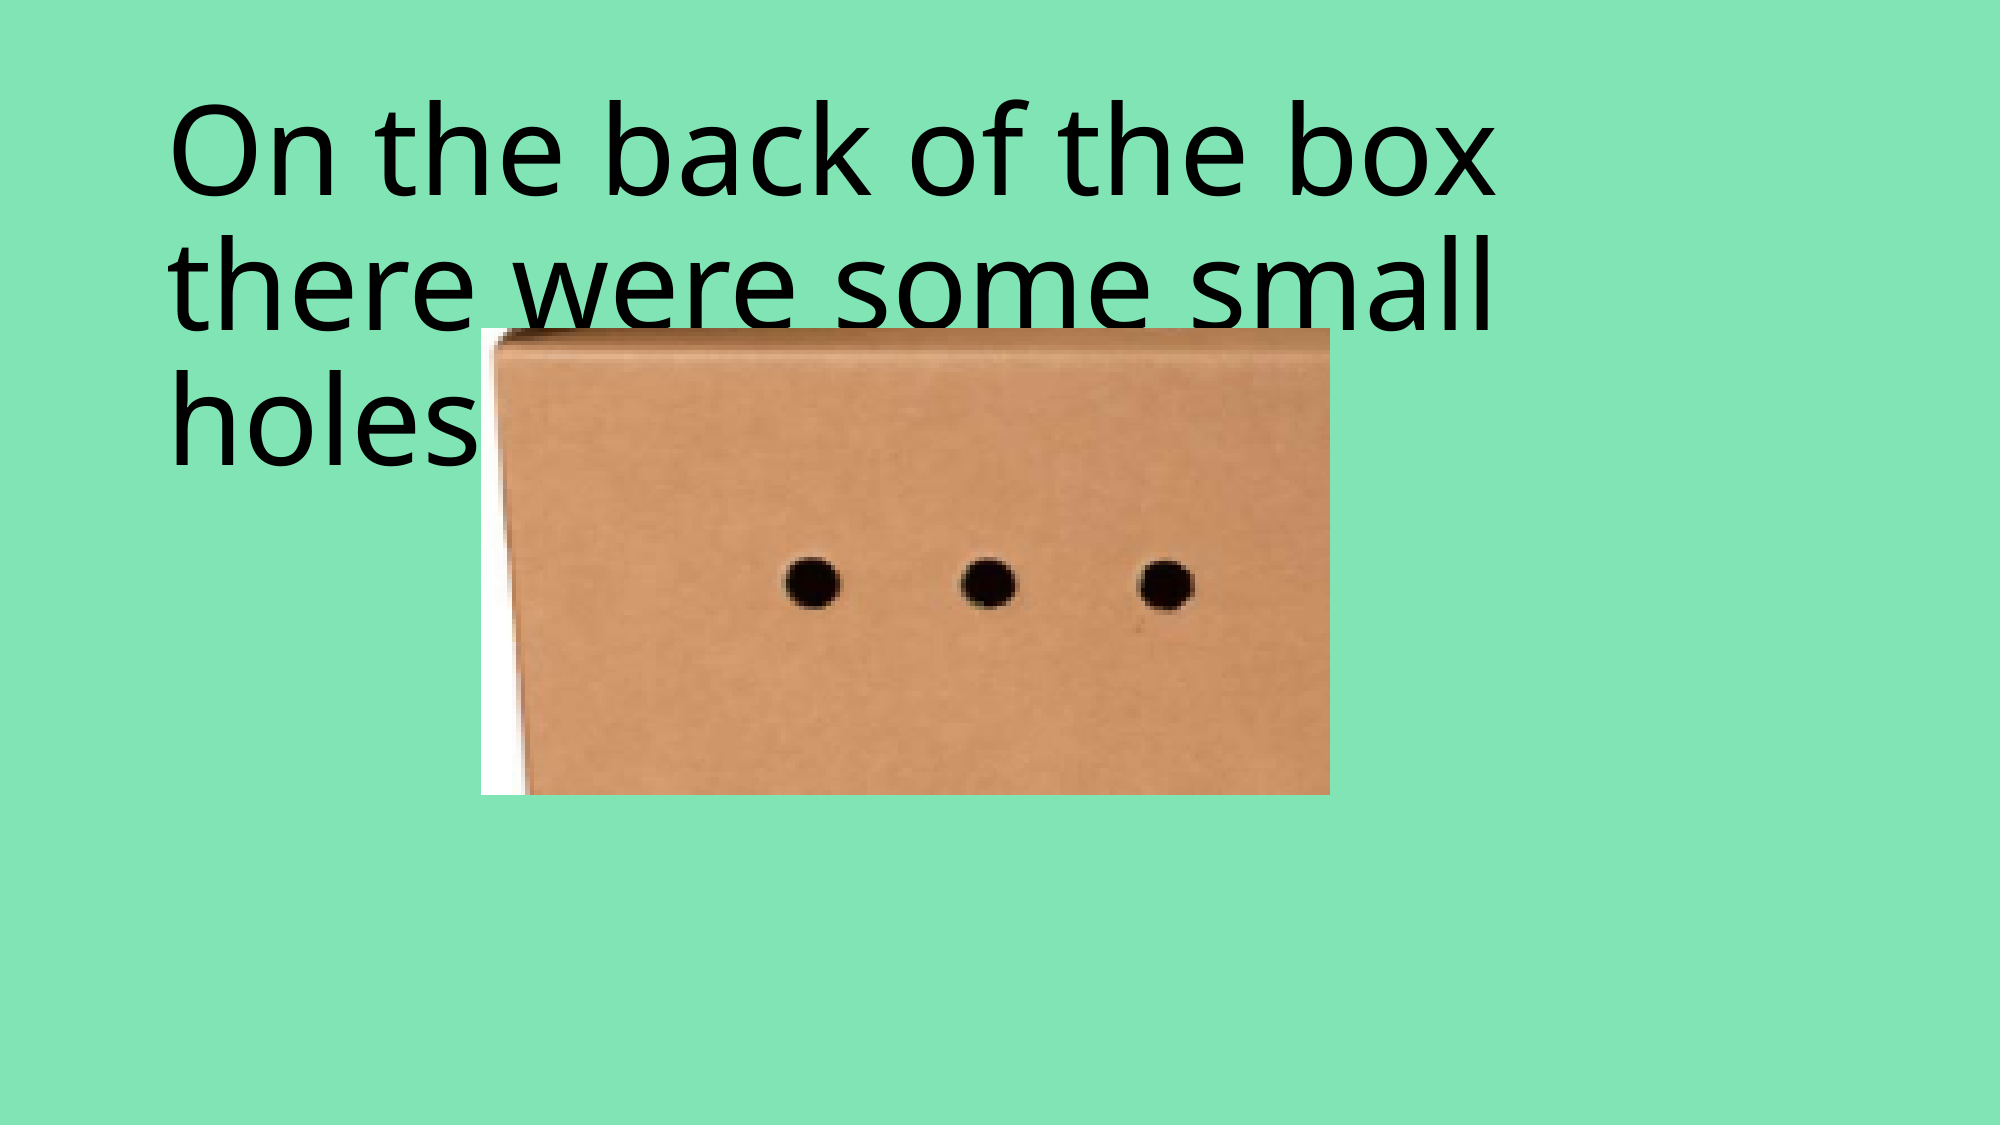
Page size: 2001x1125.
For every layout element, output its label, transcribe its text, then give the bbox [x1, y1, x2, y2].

picture [481, 328, 1330, 795]
subtitle On the back of the box there were some small holes. [151, 80, 1803, 972]
